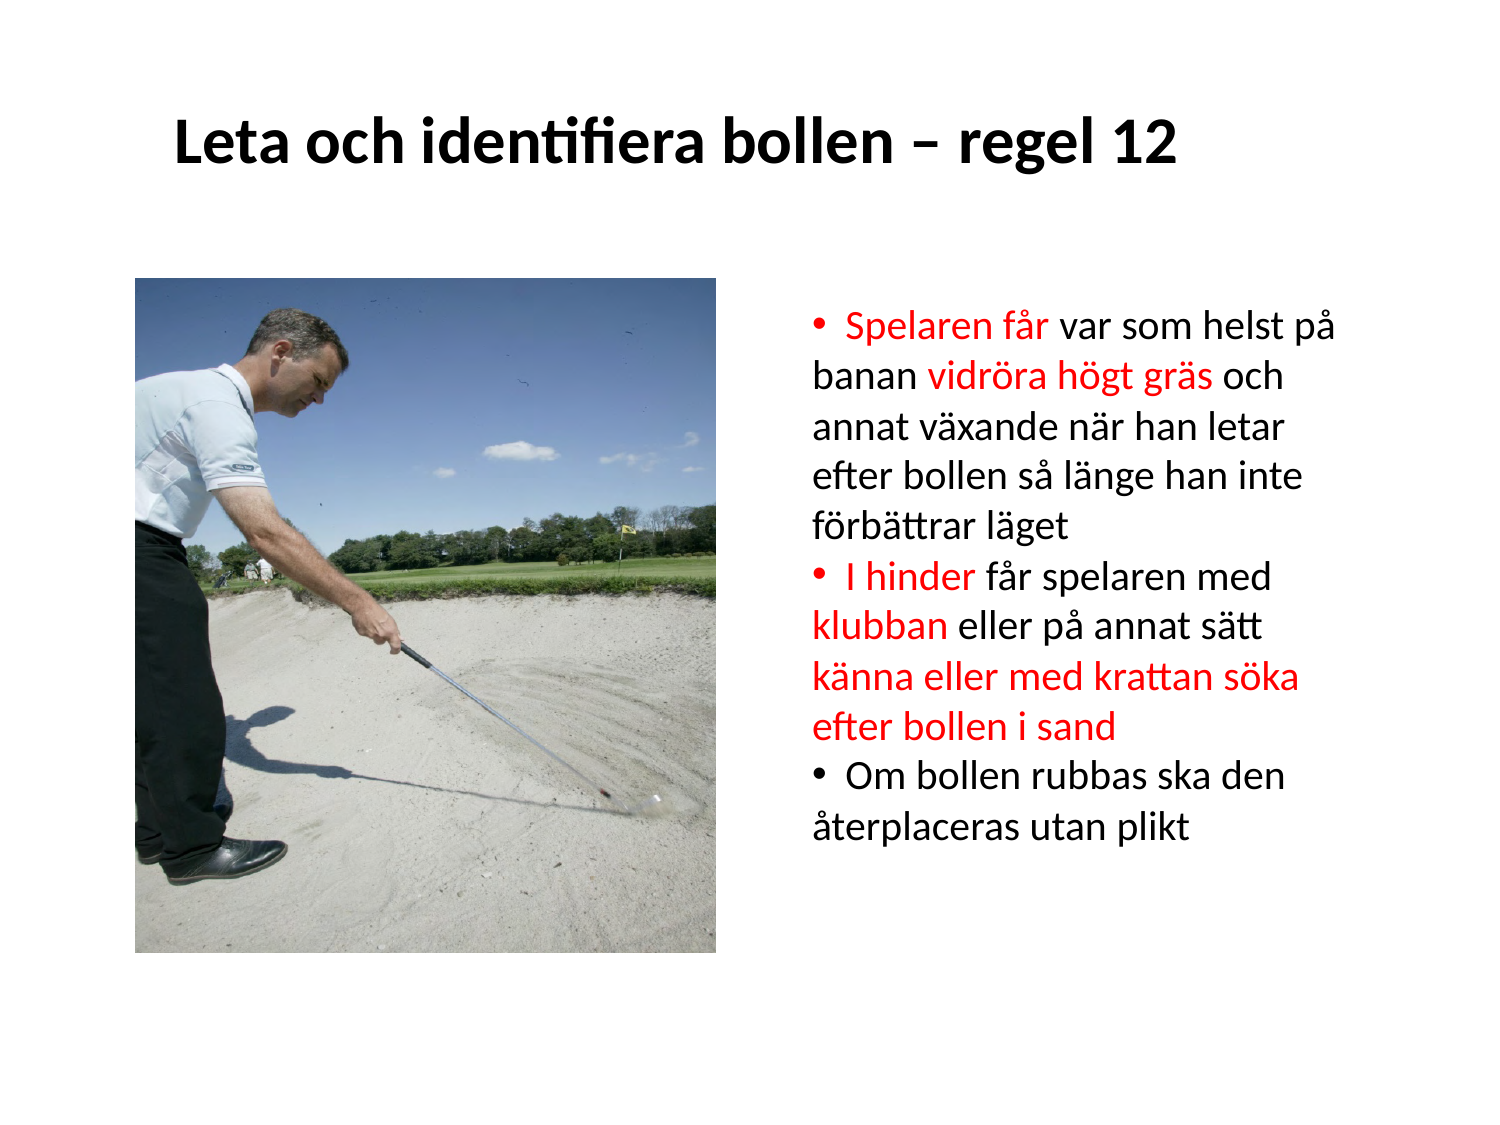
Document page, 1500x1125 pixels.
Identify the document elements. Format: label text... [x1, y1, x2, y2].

text_box Leta och identifiera bollen – regel 12 [159, 89, 1258, 185]
picture [135, 278, 716, 953]
text_box Spelaren får var som helst på banan vidröra högt gräs och annat växande när han letar efter bollen så länge han inte förbättrar läget I hinder får spelaren med klubban eller på annat sätt känna eller med krattan söka efter bollen i sand Om bollen rubbas ska den återplaceras utan plikt [797, 290, 1400, 856]
